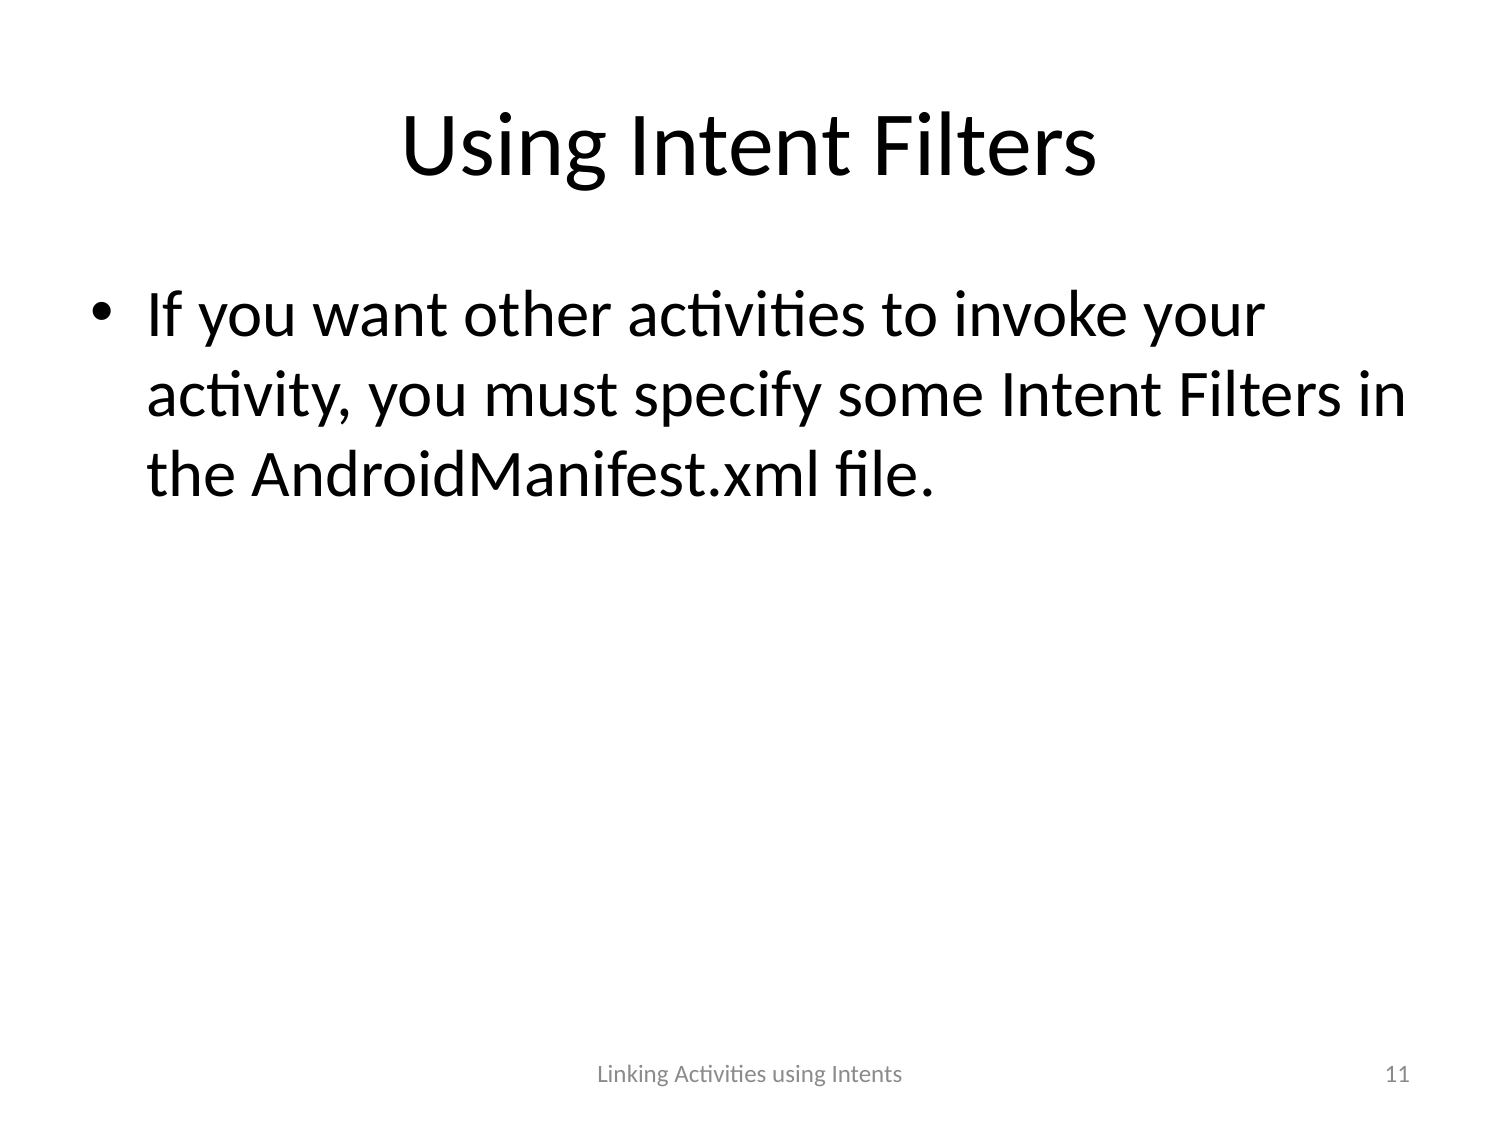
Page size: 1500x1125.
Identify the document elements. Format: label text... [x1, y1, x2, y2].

list If you want other activities to invoke your activity, you must specify some Intent Filters in the AndroidManifest.xml file. [75, 262, 1425, 1005]
footer Linking Activities using Intents [512, 1042, 988, 1103]
title Using Intent Filters [75, 45, 1425, 233]
slide_number 11 [1074, 1042, 1425, 1103]
